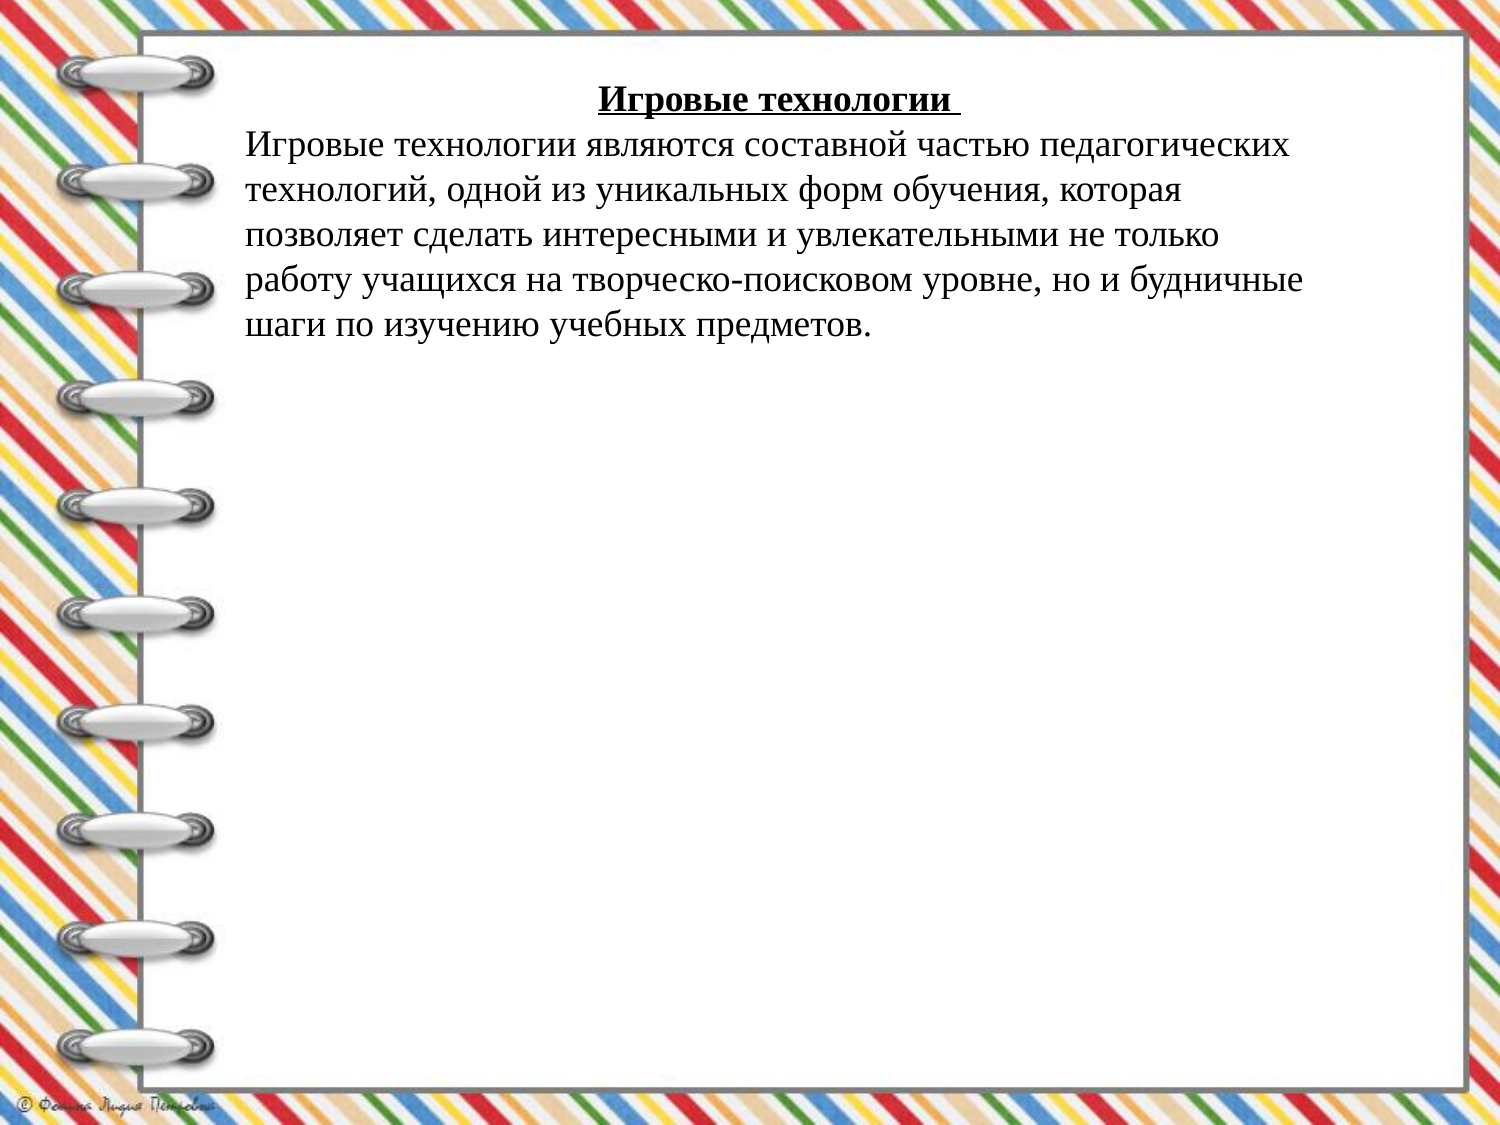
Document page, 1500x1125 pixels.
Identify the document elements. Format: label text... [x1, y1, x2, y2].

picture [0, 0, 1500, 1125]
text_box Игровые технологии Игровые технологии являются составной частью педагогических технологий, одной из уникальных форм обучения, которая позволяет сделать интересными и увлекательными не только работу учащихся на творческо-поисковом уровне, но и будничные шаги по изучению учебных предметов. [230, 66, 1329, 352]
